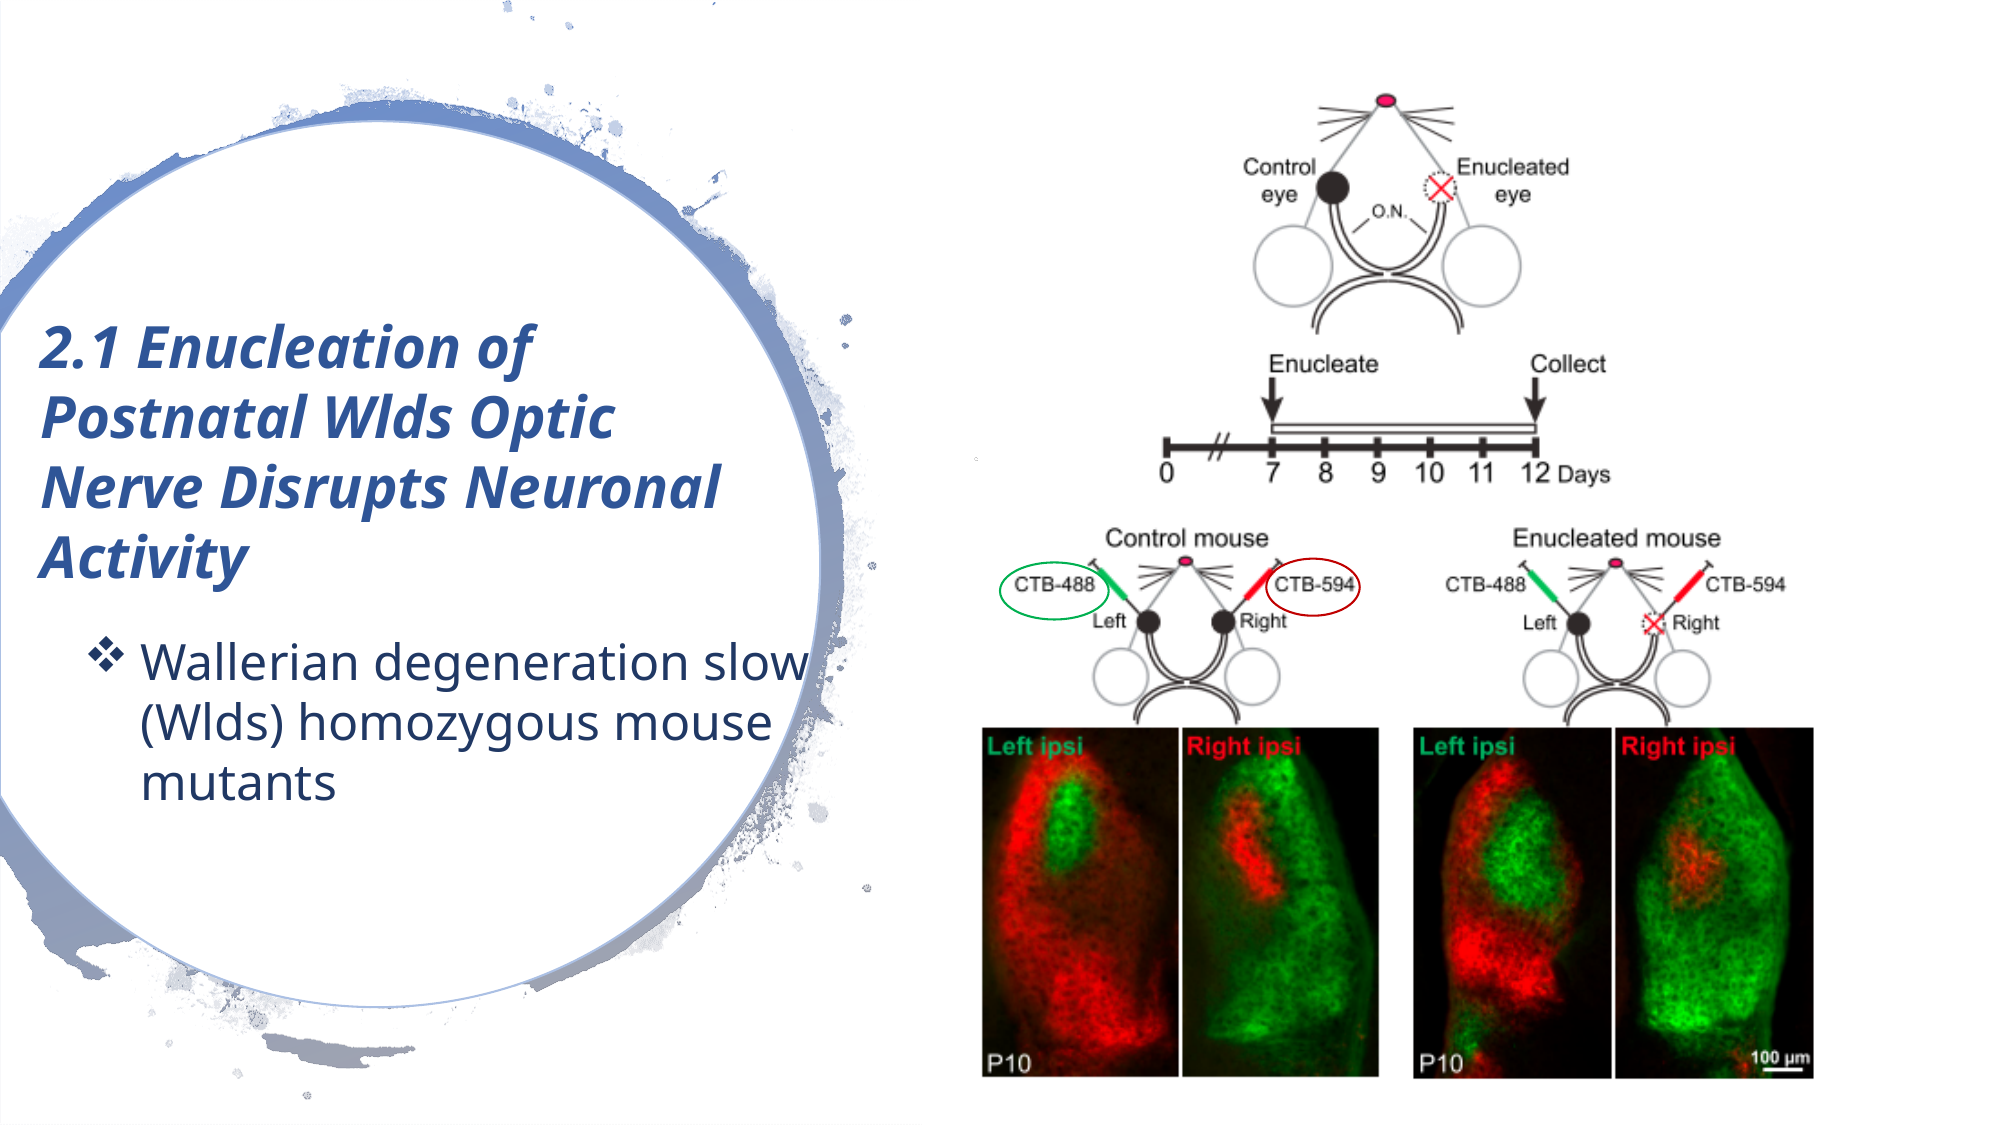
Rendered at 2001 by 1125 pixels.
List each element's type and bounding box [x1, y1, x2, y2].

picture [0, 0, 2000, 1125]
list [1135, 22, 1633, 490]
